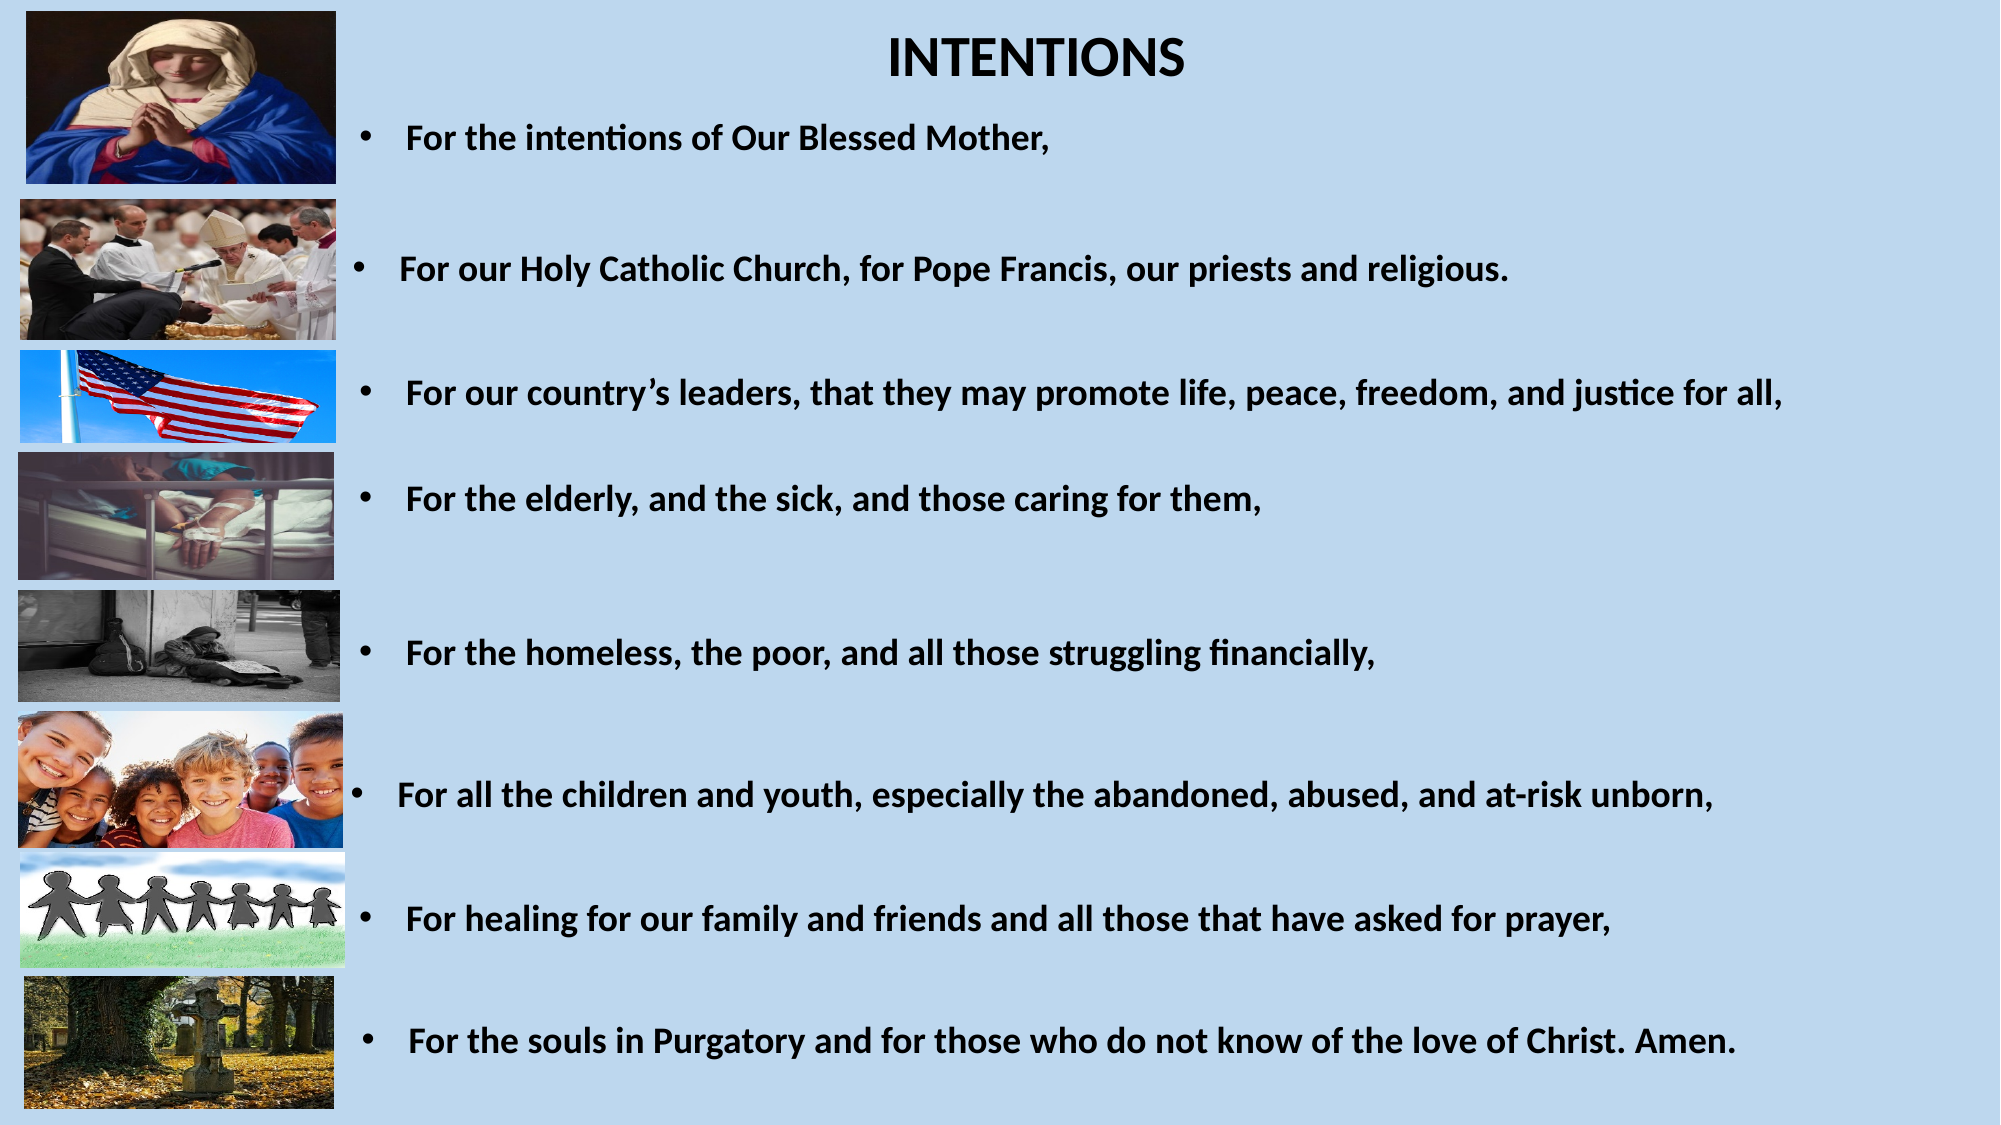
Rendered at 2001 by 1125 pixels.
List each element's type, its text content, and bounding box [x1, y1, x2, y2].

text_box For our country’s leaders, that they may promote life, peace, freedom, and justice for all, [344, 360, 1851, 421]
text_box For the elderly, and the sick, and those caring for them, [344, 466, 1983, 527]
text_box For the intentions of Our Blessed Mother, [344, 105, 1092, 166]
text_box For healing for our family and friends and all those that have asked for prayer, [345, 886, 1981, 947]
text_box For the souls in Purgatory and for those who do not know of the love of Christ. Amen. [346, 1008, 1966, 1069]
picture [18, 711, 343, 848]
picture [18, 590, 340, 702]
text_box INTENTIONS [872, 11, 1214, 96]
picture [24, 976, 334, 1109]
text_box For all the children and youth, especially the abandoned, abused, and at-risk unborn, [343, 762, 1978, 823]
text_box For the homeless, the poor, and all those struggling financially, [344, 620, 1713, 681]
picture [18, 452, 334, 580]
text_box For our Holy Catholic Church, for Pope Francis, our priests and religious. [338, 236, 1980, 297]
picture [26, 11, 336, 184]
picture [20, 852, 345, 968]
picture [20, 350, 336, 443]
picture [20, 199, 336, 340]
